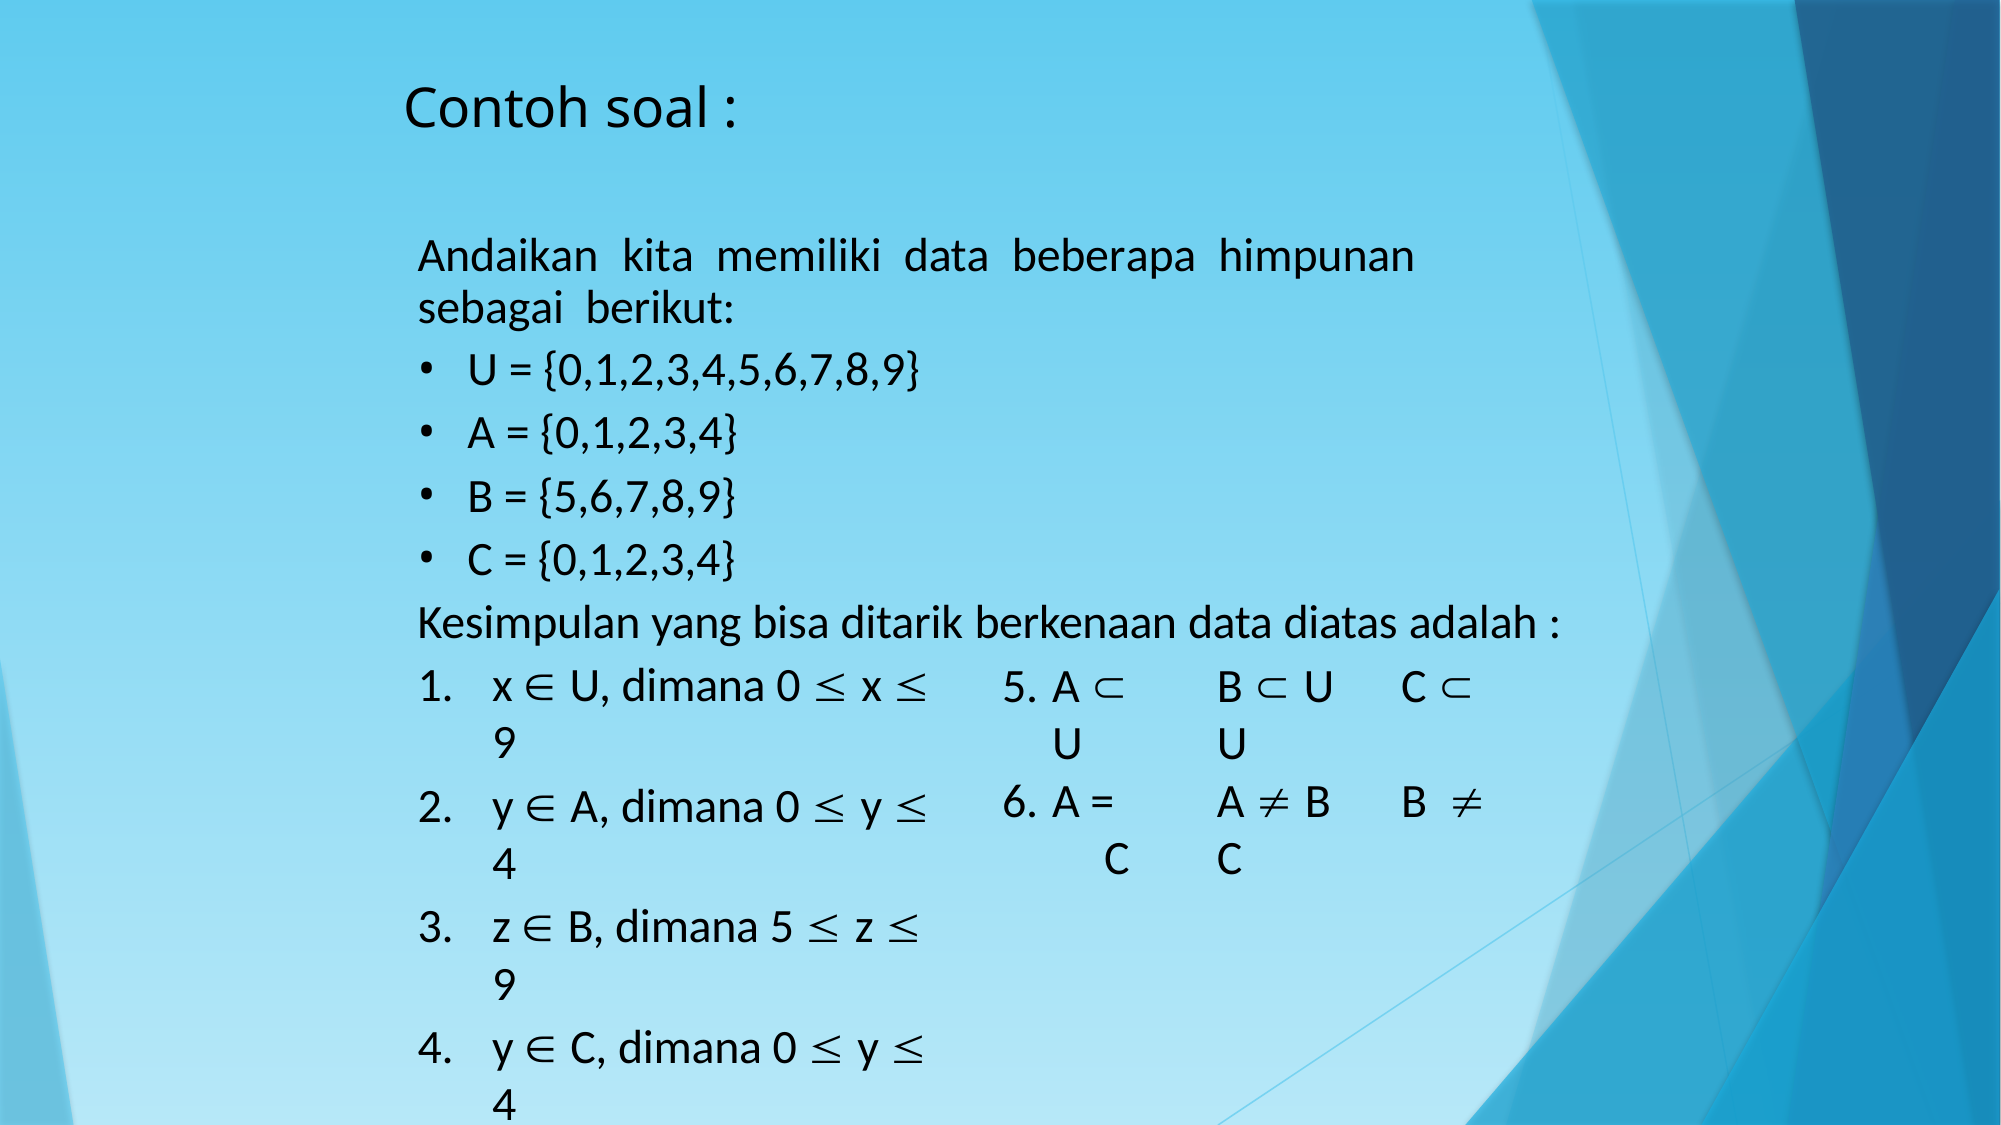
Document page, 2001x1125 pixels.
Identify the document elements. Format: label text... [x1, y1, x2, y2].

title Contoh soal : [401, 70, 750, 261]
text_box B  U C  U A  B B  C [1215, 652, 1513, 885]
text_box A  U A = C [1000, 652, 1168, 885]
text_box Andaikan kita memiliki data beberapa himpunan sebagai berikut: U = {0,1,2,3,4,5,6,7,8,9} A = {0,1,2,3,4} B = {5,6,7,8,9} C = {0,1,2,3,4} Kesimpulan yang bisa ditarik berkenaan data diatas adalah : [415, 221, 1584, 649]
text_box x  U, dimana 0  x  9 y  A, dimana 0  y  4 z  B, dimana 5  z  9 y  C, dimana 0  y  4 [415, 646, 944, 1125]
